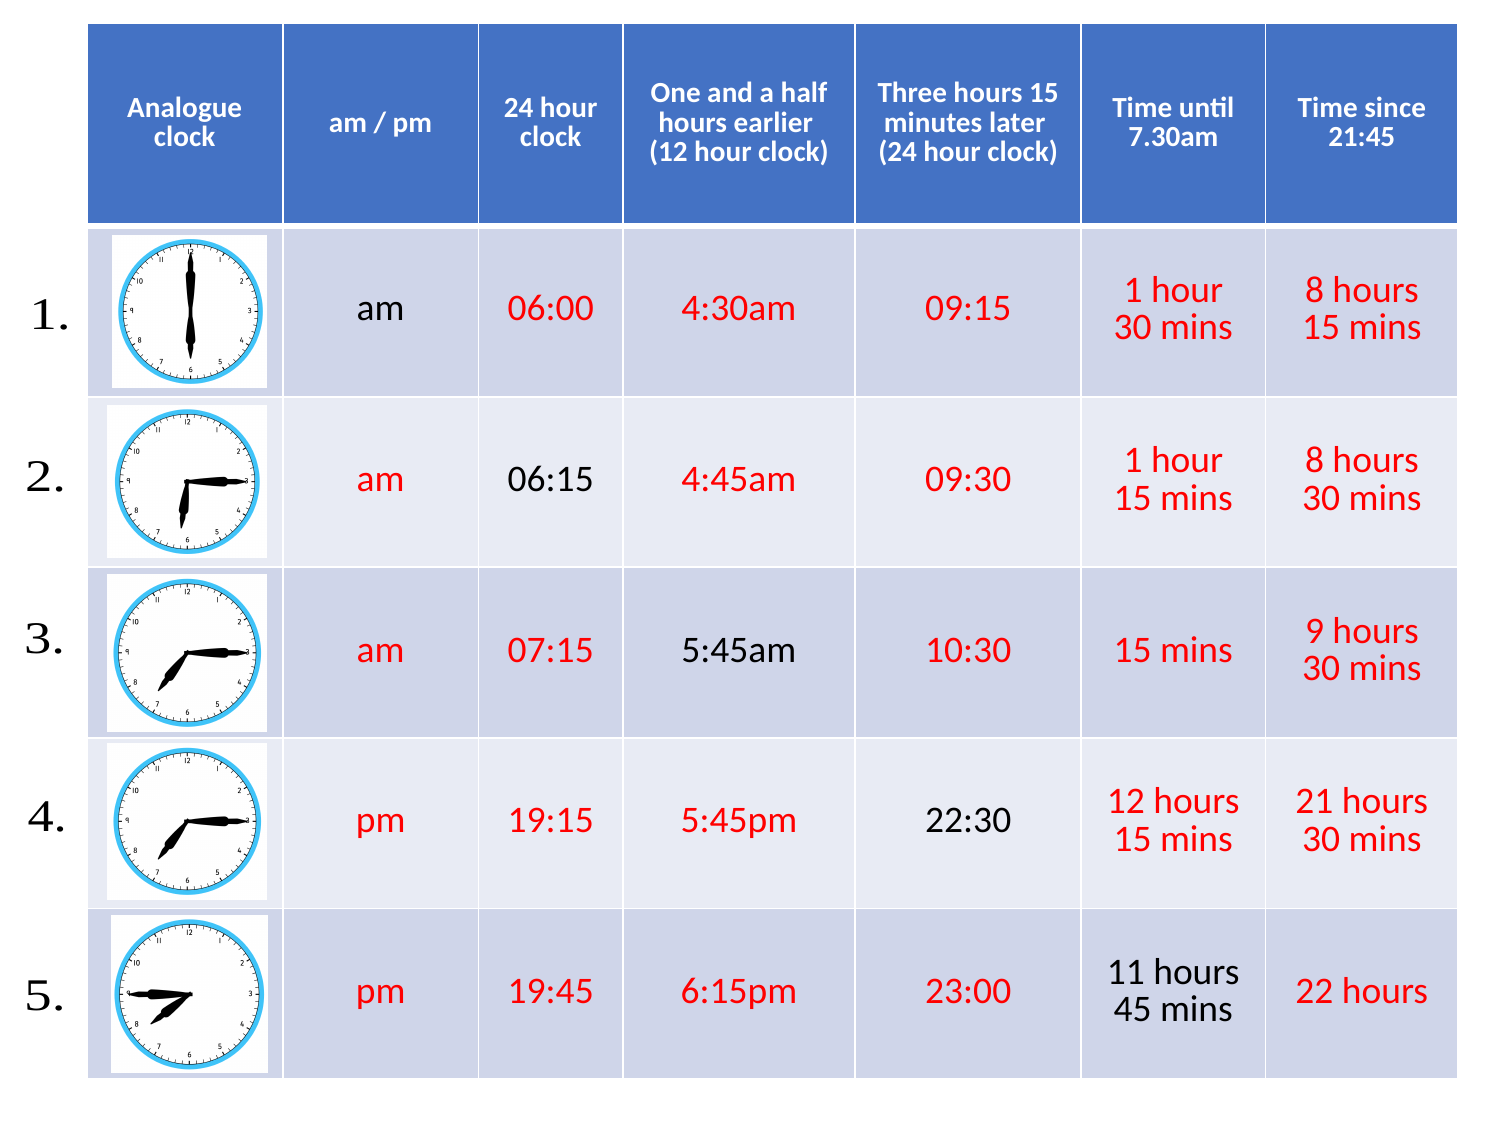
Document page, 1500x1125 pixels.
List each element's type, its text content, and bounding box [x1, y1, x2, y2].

picture [111, 915, 268, 1073]
table_header am / pm [284, 24, 478, 223]
table_cell 07:15 [479, 568, 622, 737]
table_cell 1 hour 15 mins [1082, 398, 1265, 566]
table_cell 21 hours 30 mins [1266, 739, 1457, 908]
table_cell 6:15pm [624, 909, 854, 1078]
table_cell [88, 739, 282, 908]
table_header Time until 7.30am [1082, 24, 1265, 223]
table_cell 06:15 [479, 398, 622, 566]
table_header Analogue clock [88, 24, 282, 223]
picture [107, 574, 267, 732]
table_cell 09:30 [856, 398, 1080, 566]
table_cell 11 hours 45 mins [1082, 909, 1265, 1078]
table_cell 22 hours [1266, 909, 1457, 1078]
table_header One and a half hours earlier (12 hour clock) [624, 24, 854, 223]
table_cell 8 hours 30 mins [1266, 398, 1457, 566]
table_cell 1 hour 30 mins [1082, 229, 1265, 396]
table_cell 06:00 [479, 229, 622, 396]
table_cell [88, 398, 282, 566]
table_cell 10:30 [856, 568, 1080, 737]
table_cell 19:15 [479, 739, 622, 908]
table_cell 12 hours 15 mins [1082, 739, 1265, 908]
table_cell [88, 909, 282, 1078]
table_cell 5:45pm [624, 739, 854, 908]
table_cell am [284, 398, 478, 566]
table_cell pm [284, 909, 478, 1078]
picture [112, 235, 267, 388]
table_cell 19:45 [479, 909, 622, 1078]
table_cell 5:45am [624, 568, 854, 737]
table_header Three hours 15 minutes later (24 hour clock) [856, 24, 1080, 223]
table_cell 4:30am [624, 229, 854, 396]
table_cell 8 hours 15 mins [1266, 229, 1457, 396]
table_cell pm [284, 739, 478, 908]
table_cell 22:30 [856, 739, 1080, 908]
table_cell [88, 568, 282, 737]
table_cell 4:45am [624, 398, 854, 566]
table_cell 9 hours 30 mins [1266, 568, 1457, 737]
table_cell am [284, 568, 478, 737]
table_cell 23:00 [856, 909, 1080, 1078]
table_cell am [284, 229, 478, 396]
table_cell [88, 229, 282, 396]
table_header Time since 21:45 [1266, 24, 1457, 223]
table_header 24 hour clock [479, 24, 622, 223]
table_cell 09:15 [856, 229, 1080, 396]
picture [107, 405, 267, 558]
table_cell 15 mins [1082, 568, 1265, 737]
picture [107, 743, 267, 900]
